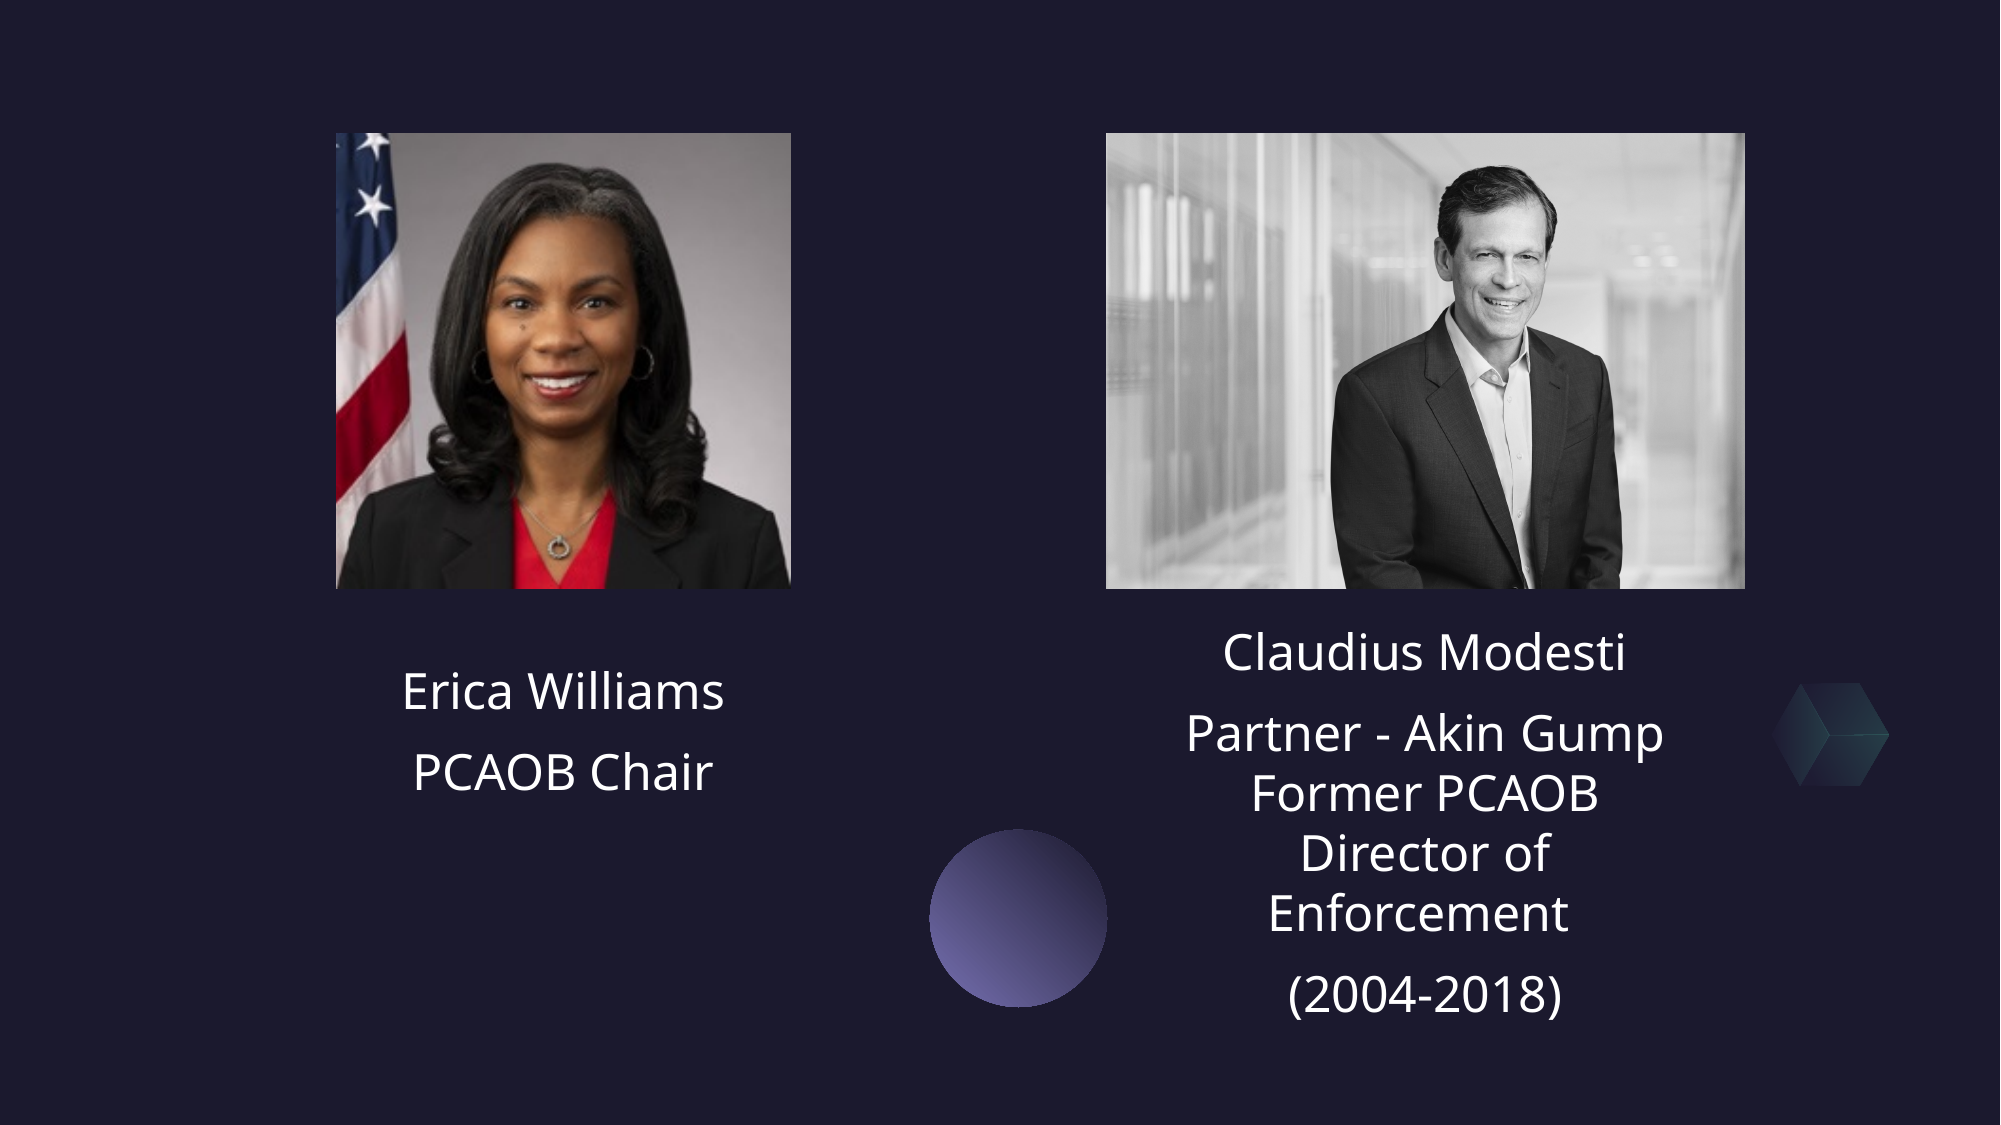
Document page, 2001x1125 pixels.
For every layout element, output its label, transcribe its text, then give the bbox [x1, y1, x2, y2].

text_box Erica Williams PCAOB Chair [255, 659, 871, 844]
subtitle Claudius Modesti Partner - Akin Gump Former PCAOB Director of Enforcement (2004-2018) [1135, 620, 1715, 805]
picture [1106, 133, 1745, 589]
picture [335, 133, 791, 589]
